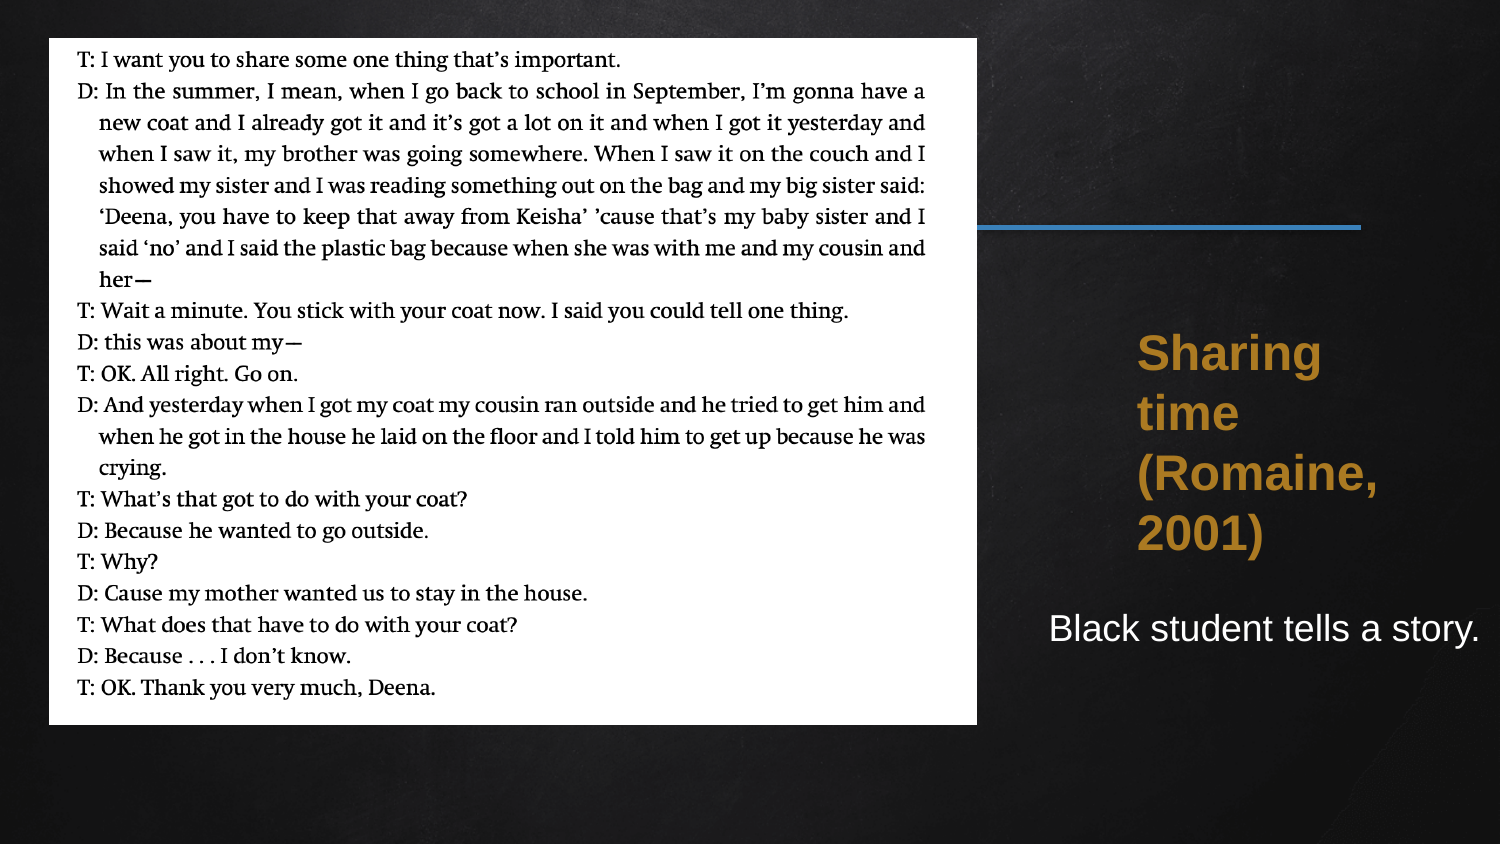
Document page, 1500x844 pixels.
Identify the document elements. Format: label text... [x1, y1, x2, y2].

picture [0, 0, 1500, 844]
text_box Black student tells a story. [1033, 596, 1497, 701]
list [49, 37, 977, 726]
text_box Sharing time (Romaine, 2001) [1122, 313, 1419, 569]
